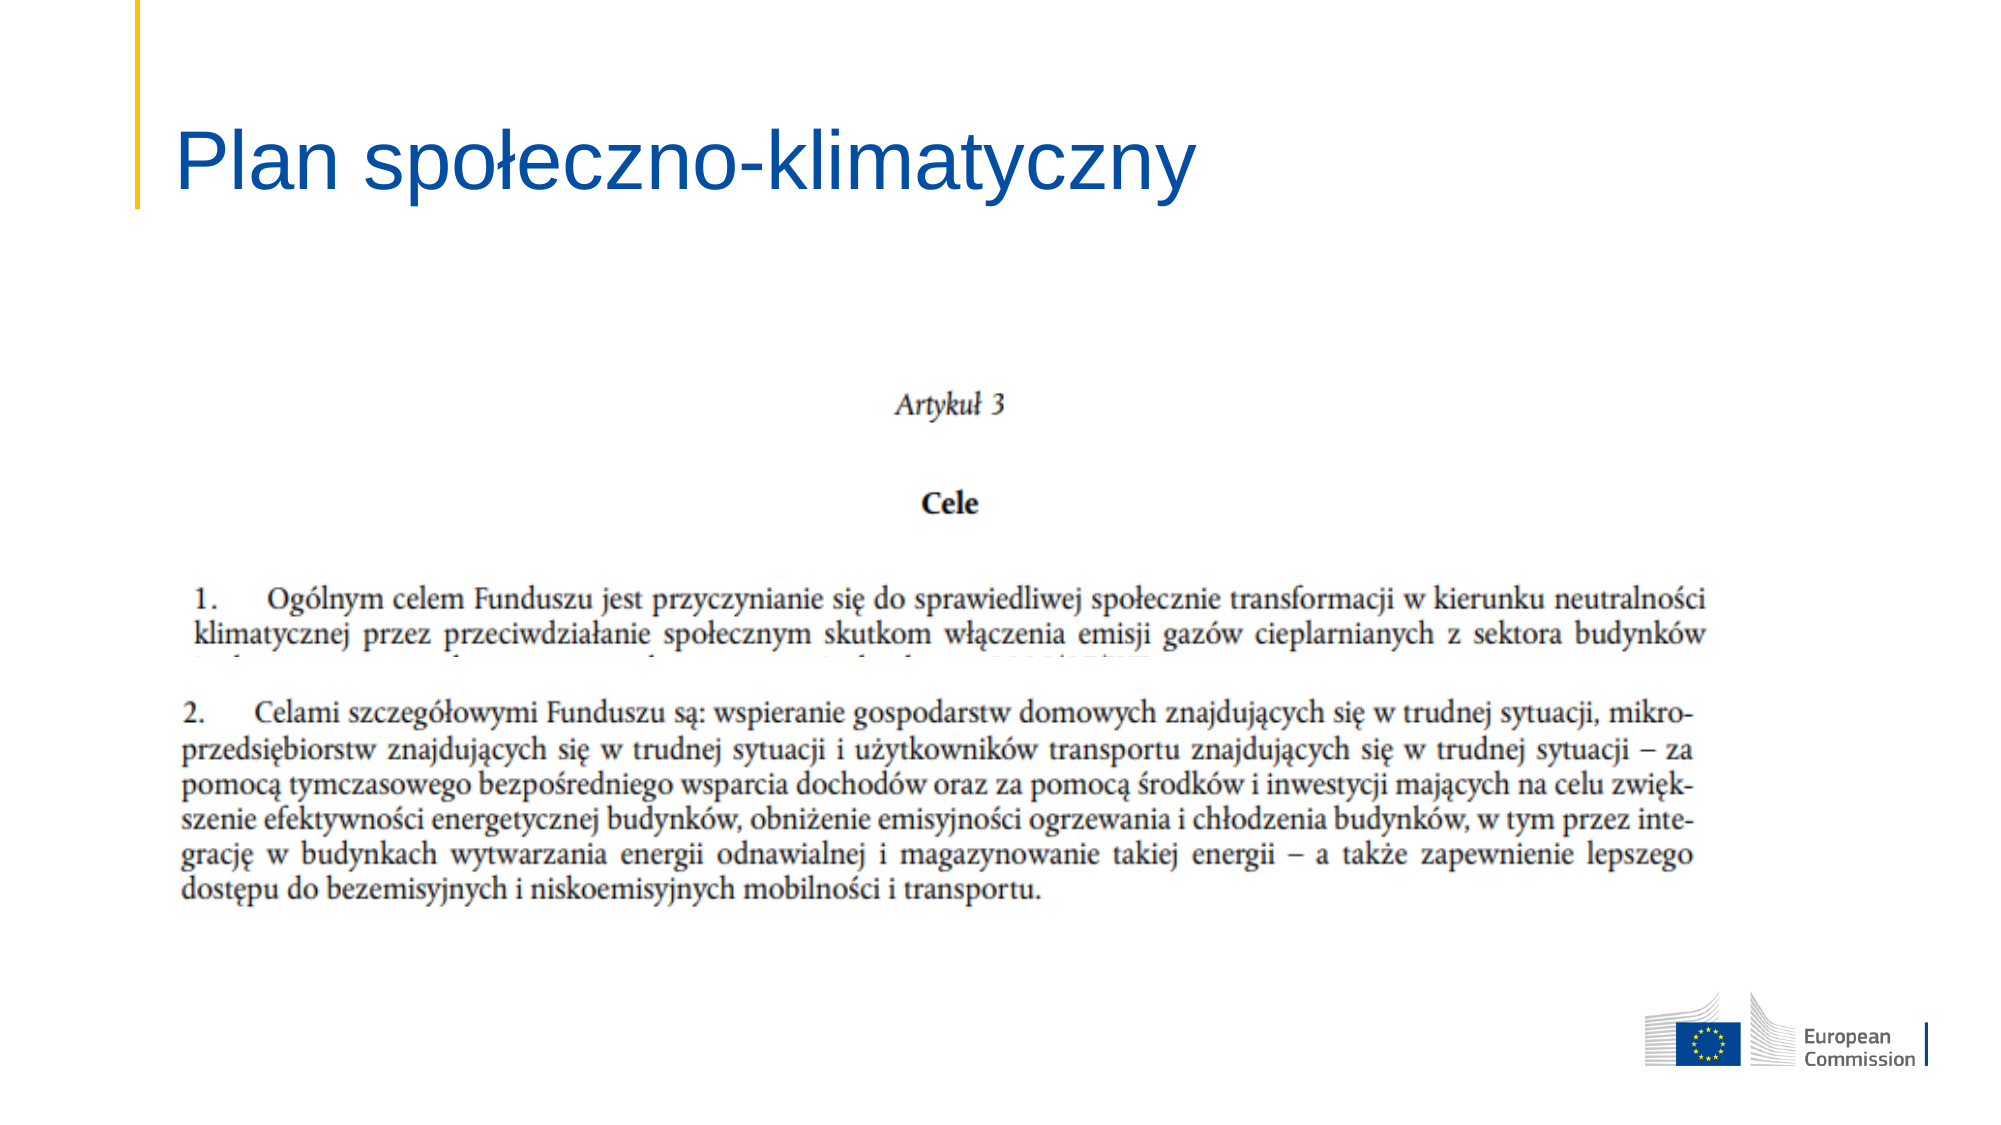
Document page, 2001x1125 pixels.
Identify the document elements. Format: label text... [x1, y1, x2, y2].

title Plan społeczno-klimatyczny [159, 79, 1885, 208]
picture [1645, 991, 1928, 1066]
picture [136, 357, 1746, 939]
